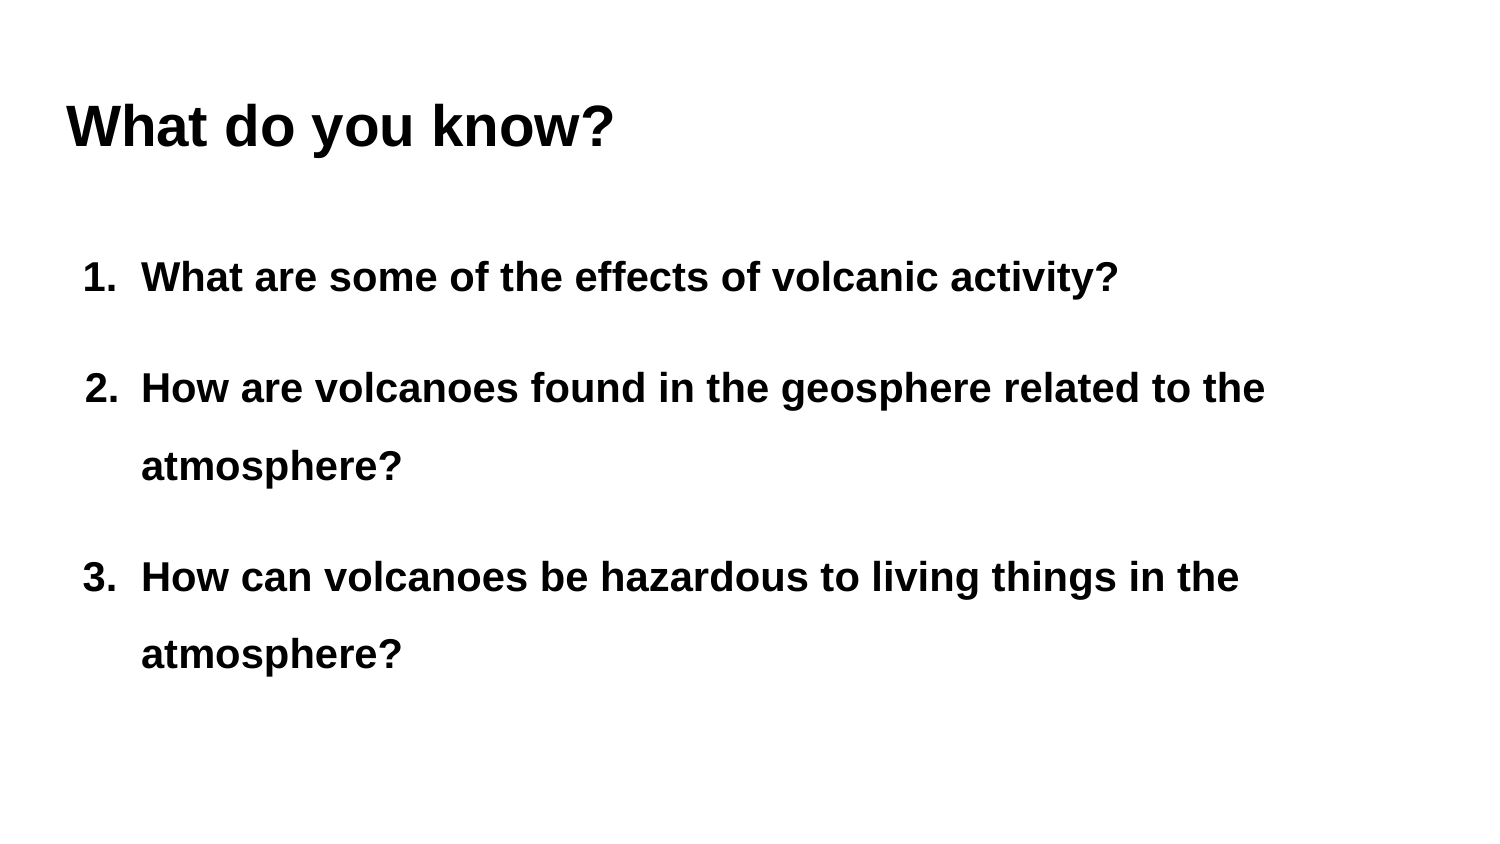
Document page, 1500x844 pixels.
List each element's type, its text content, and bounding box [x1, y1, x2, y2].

title What do you know? [51, 72, 1449, 189]
list What are some of the effects of volcanic activity? How are volcanoes found in the geosphere related to the atmosphere? How can volcanoes be hazardous to living things in the atmosphere? [51, 207, 1449, 469]
